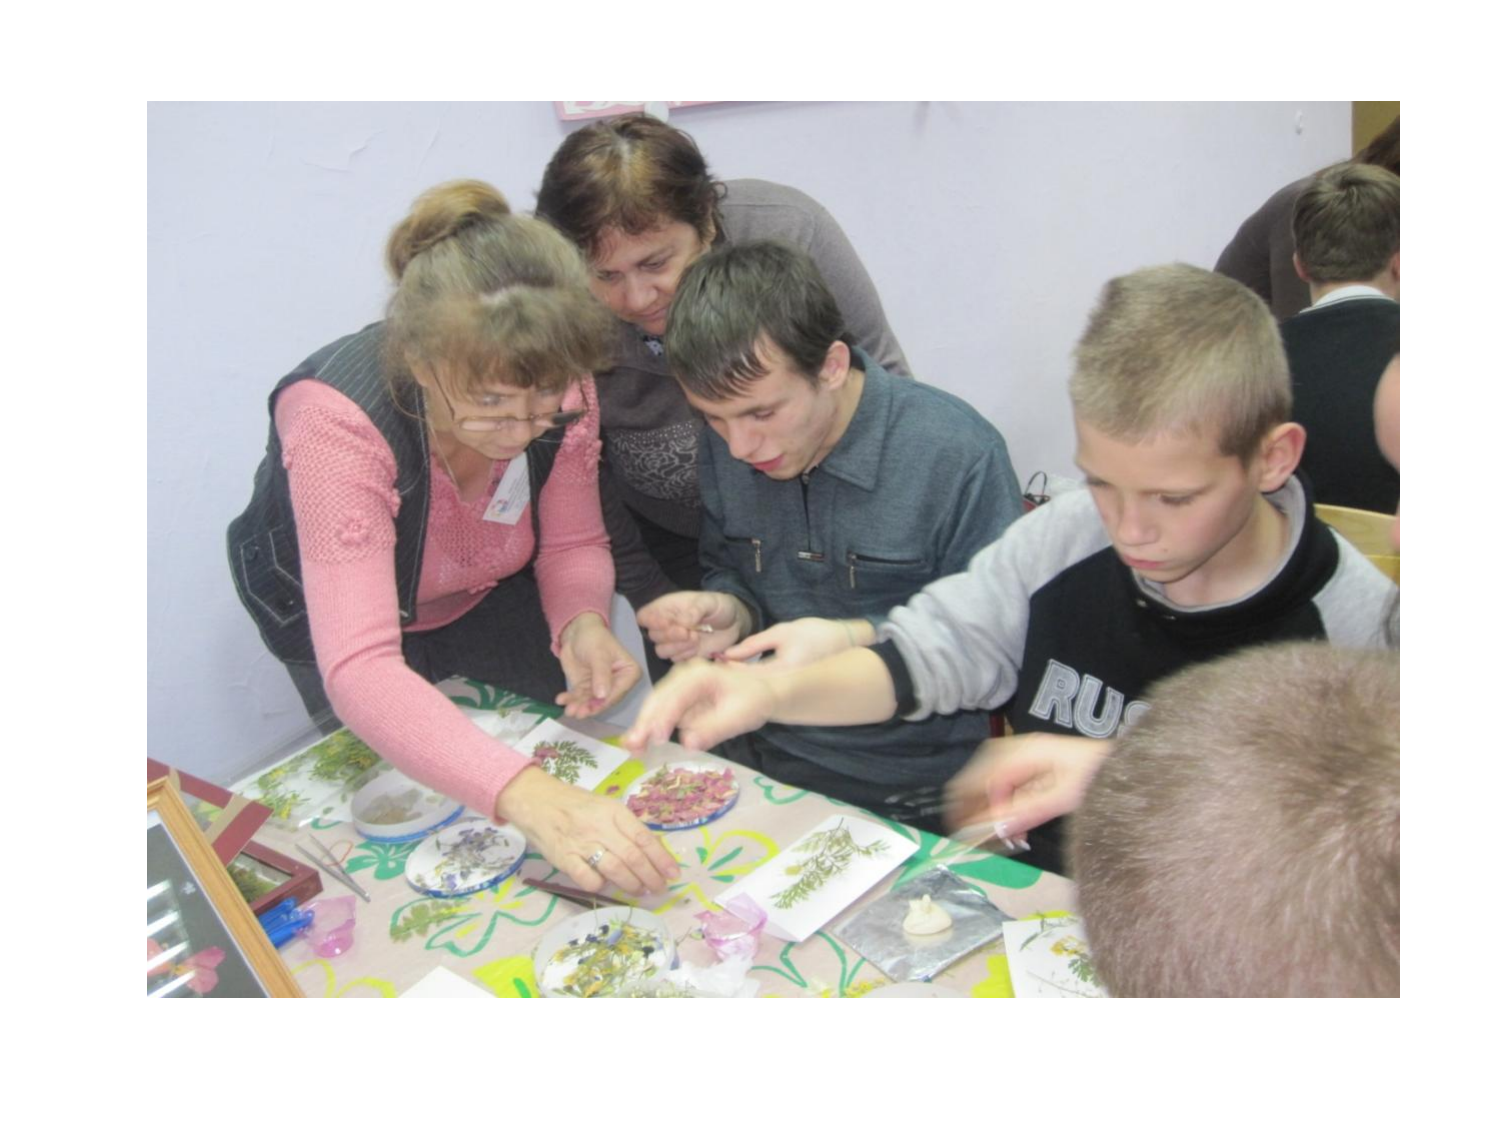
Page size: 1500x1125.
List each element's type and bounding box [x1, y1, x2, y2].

list [147, 101, 1400, 998]
